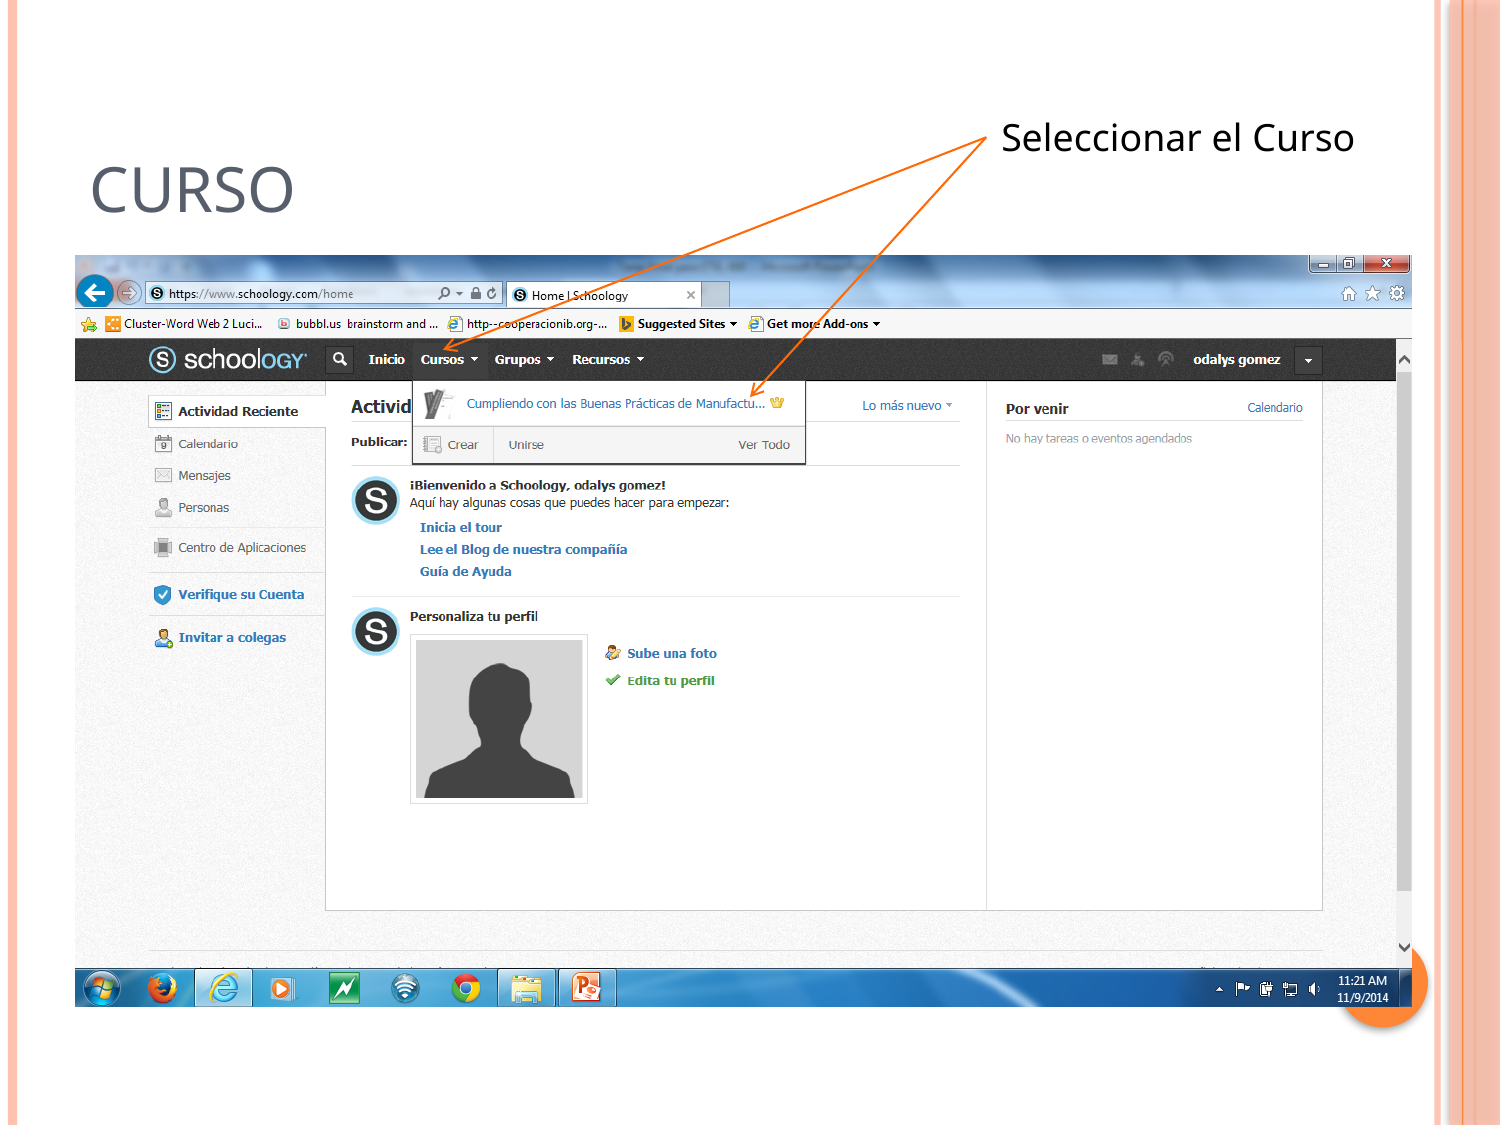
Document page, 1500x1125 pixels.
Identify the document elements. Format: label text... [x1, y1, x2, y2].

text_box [749, 136, 987, 398]
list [74, 254, 1412, 1008]
title Curso [75, 45, 1300, 233]
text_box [442, 136, 747, 351]
text_box Seleccionar el Curso [986, 106, 1371, 167]
